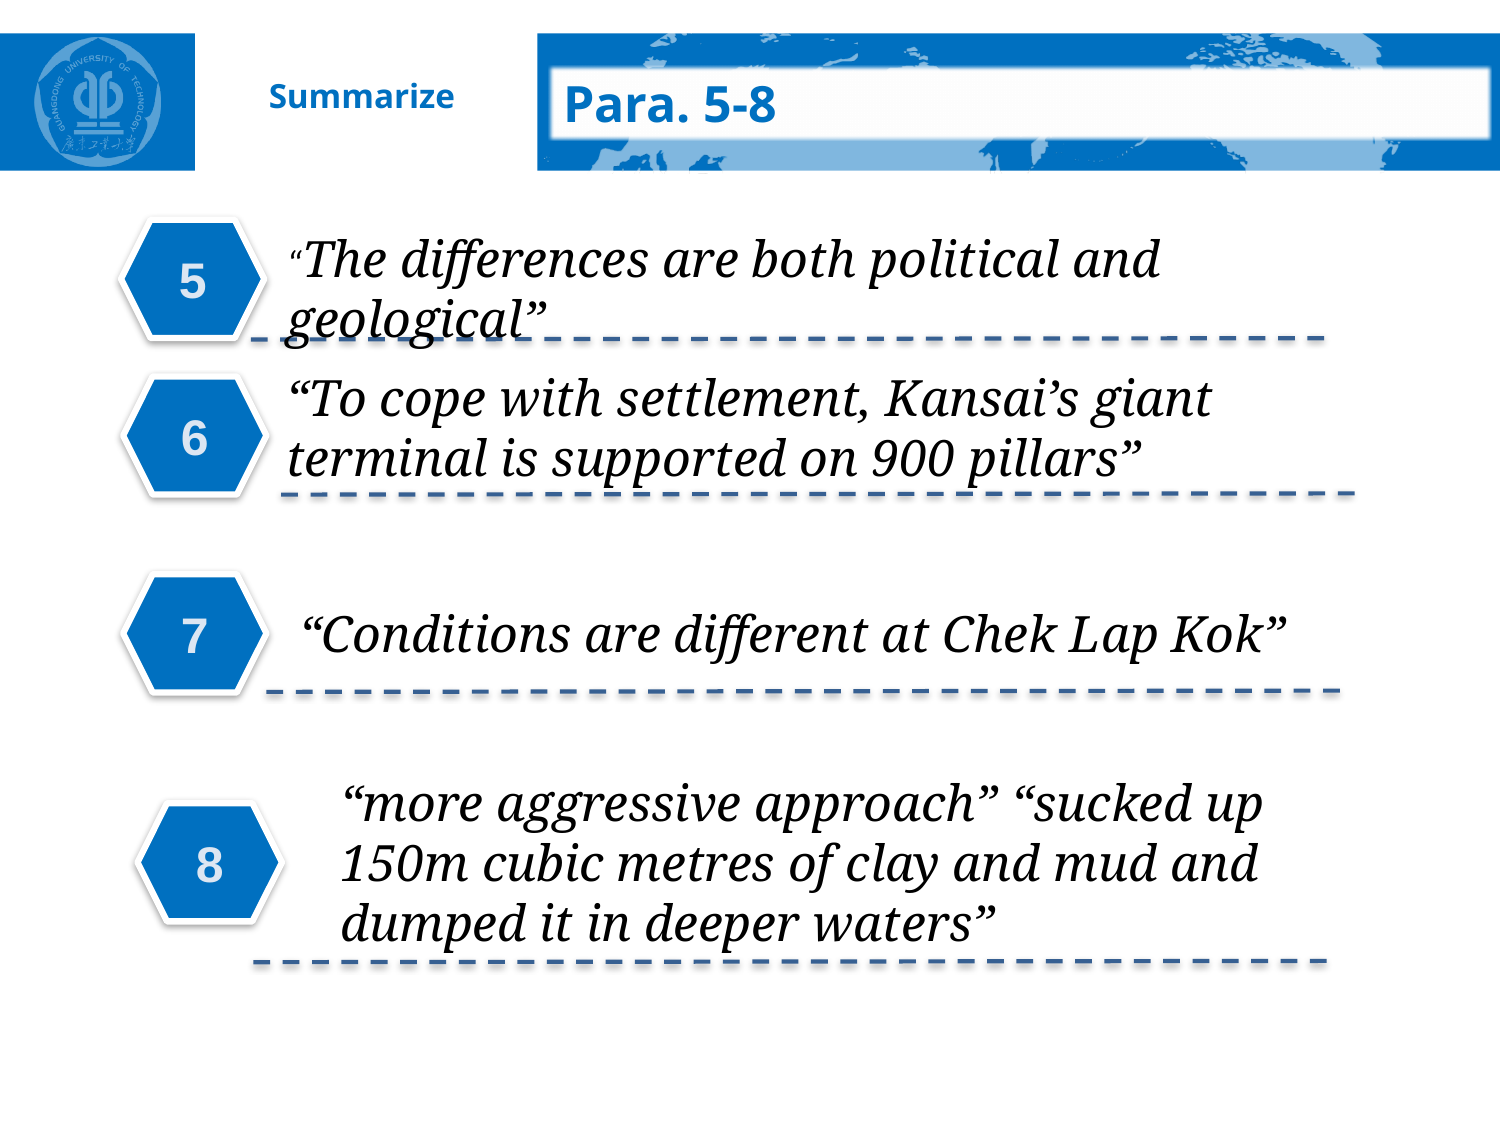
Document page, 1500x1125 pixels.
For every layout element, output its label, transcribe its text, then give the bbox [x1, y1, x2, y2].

picture [33, 37, 161, 167]
text_box “Conditions are different at Chek Lap Kok” [284, 595, 1318, 671]
text_box “The differences are both political and geological” [271, 219, 1306, 336]
text_box “To cope with settlement, Kansai’s giant terminal is supported on 900 pillars” [271, 358, 1424, 494]
picture [537, 33, 1500, 174]
text_box 5 [118, 216, 268, 342]
text_box Summarize [253, 58, 490, 124]
text_box “more aggressive approach” “sucked up 150m cubic metres of clay and mud and dumped it in deeper waters” [325, 763, 1354, 959]
text_box 6 [120, 373, 270, 498]
text_box 7 [120, 571, 270, 696]
text_box 8 [134, 800, 285, 925]
text_box “The differences are both political and geological” [271, 349, 1306, 355]
text_box [0, 31, 197, 173]
